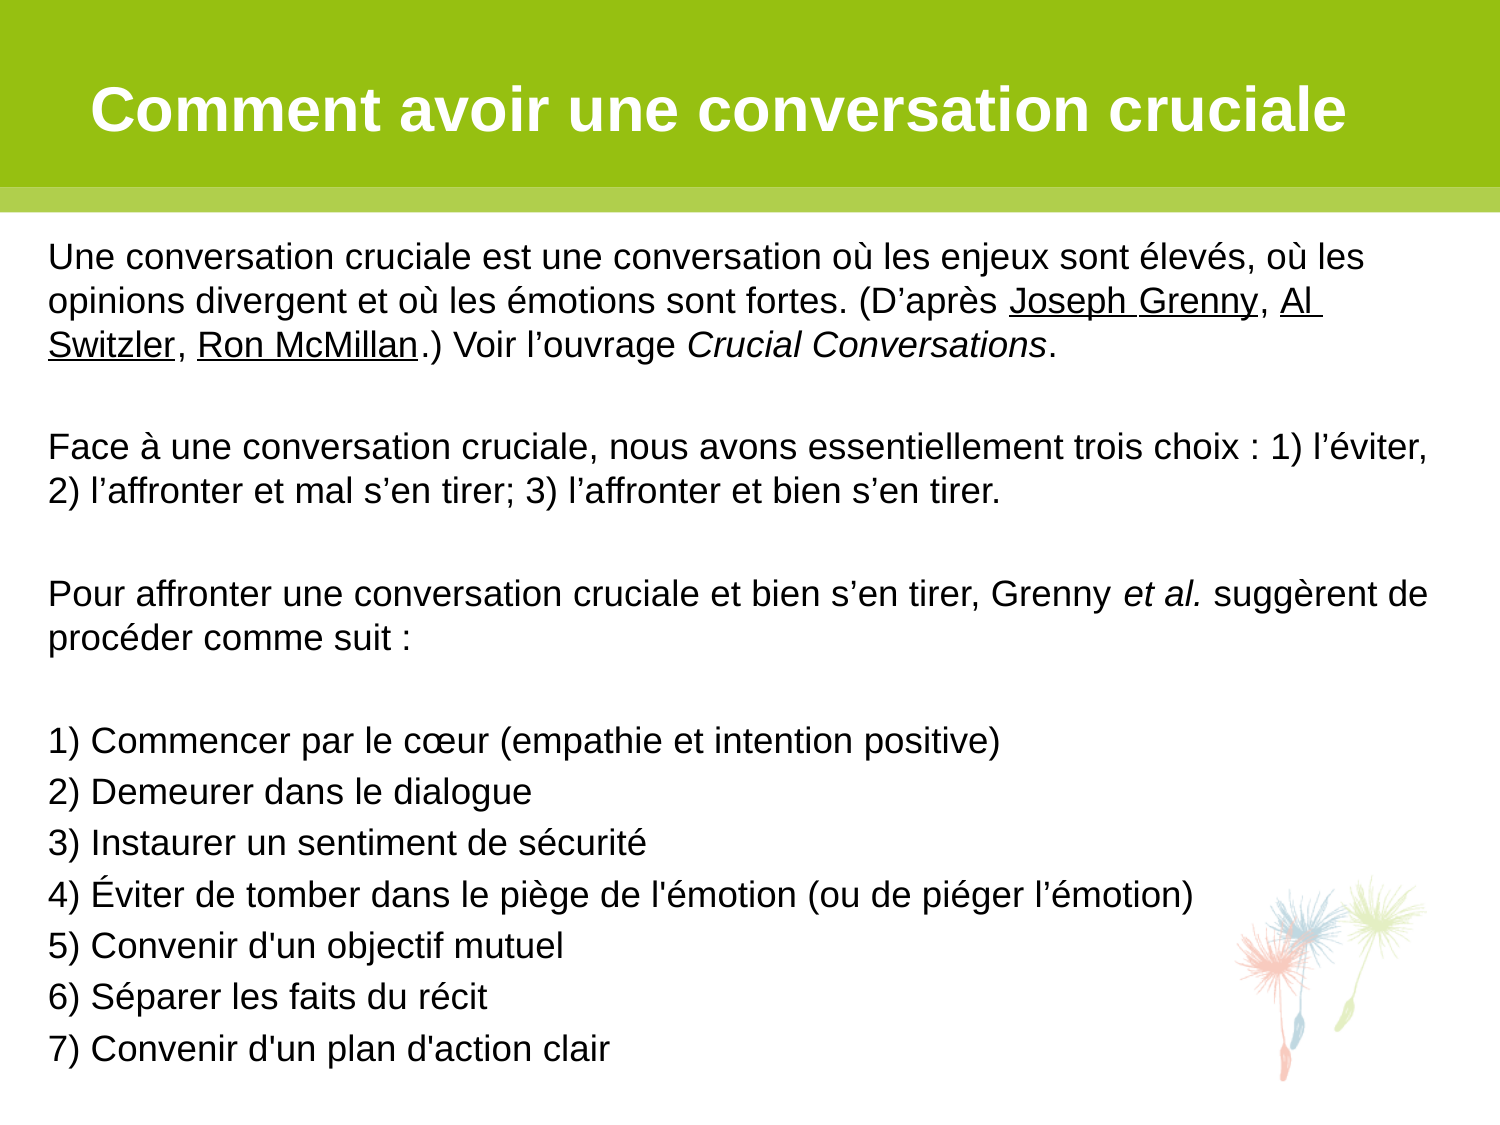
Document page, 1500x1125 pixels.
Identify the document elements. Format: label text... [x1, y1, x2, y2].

title Comment avoir une conversation cruciale [74, 37, 1426, 176]
list Une conversation cruciale est une conversation où les enjeux sont élevés, où les opinions divergent et où les émotions sont fortes. (D’après Joseph Grenny, Al Switzler, Ron McMillan.) Voir l’ouvrage Crucial Conversations. Face à une conversation cruciale, nous avons essentiellement trois choix : 1) l’éviter, 2) l’affronter et mal s’en tirer; 3) l’affronter et bien s’en tirer. Pour affronter une conversation cruciale et bien s’en tirer, Grenny et al. suggèrent de procéder comme suit : 1) Commencer par le cœur (empathie et intention positive) 2) Demeurer dans le dialogue 3) Instaurer un sentiment de sécurité 4) Éviter de tomber dans le piège de l'émotion (ou de piéger l’émotion) 5) Convenir d'un objectif mutuel 6) Séparer les faits du récit 7) Convenir d'un plan d'action clair [32, 224, 1458, 1088]
